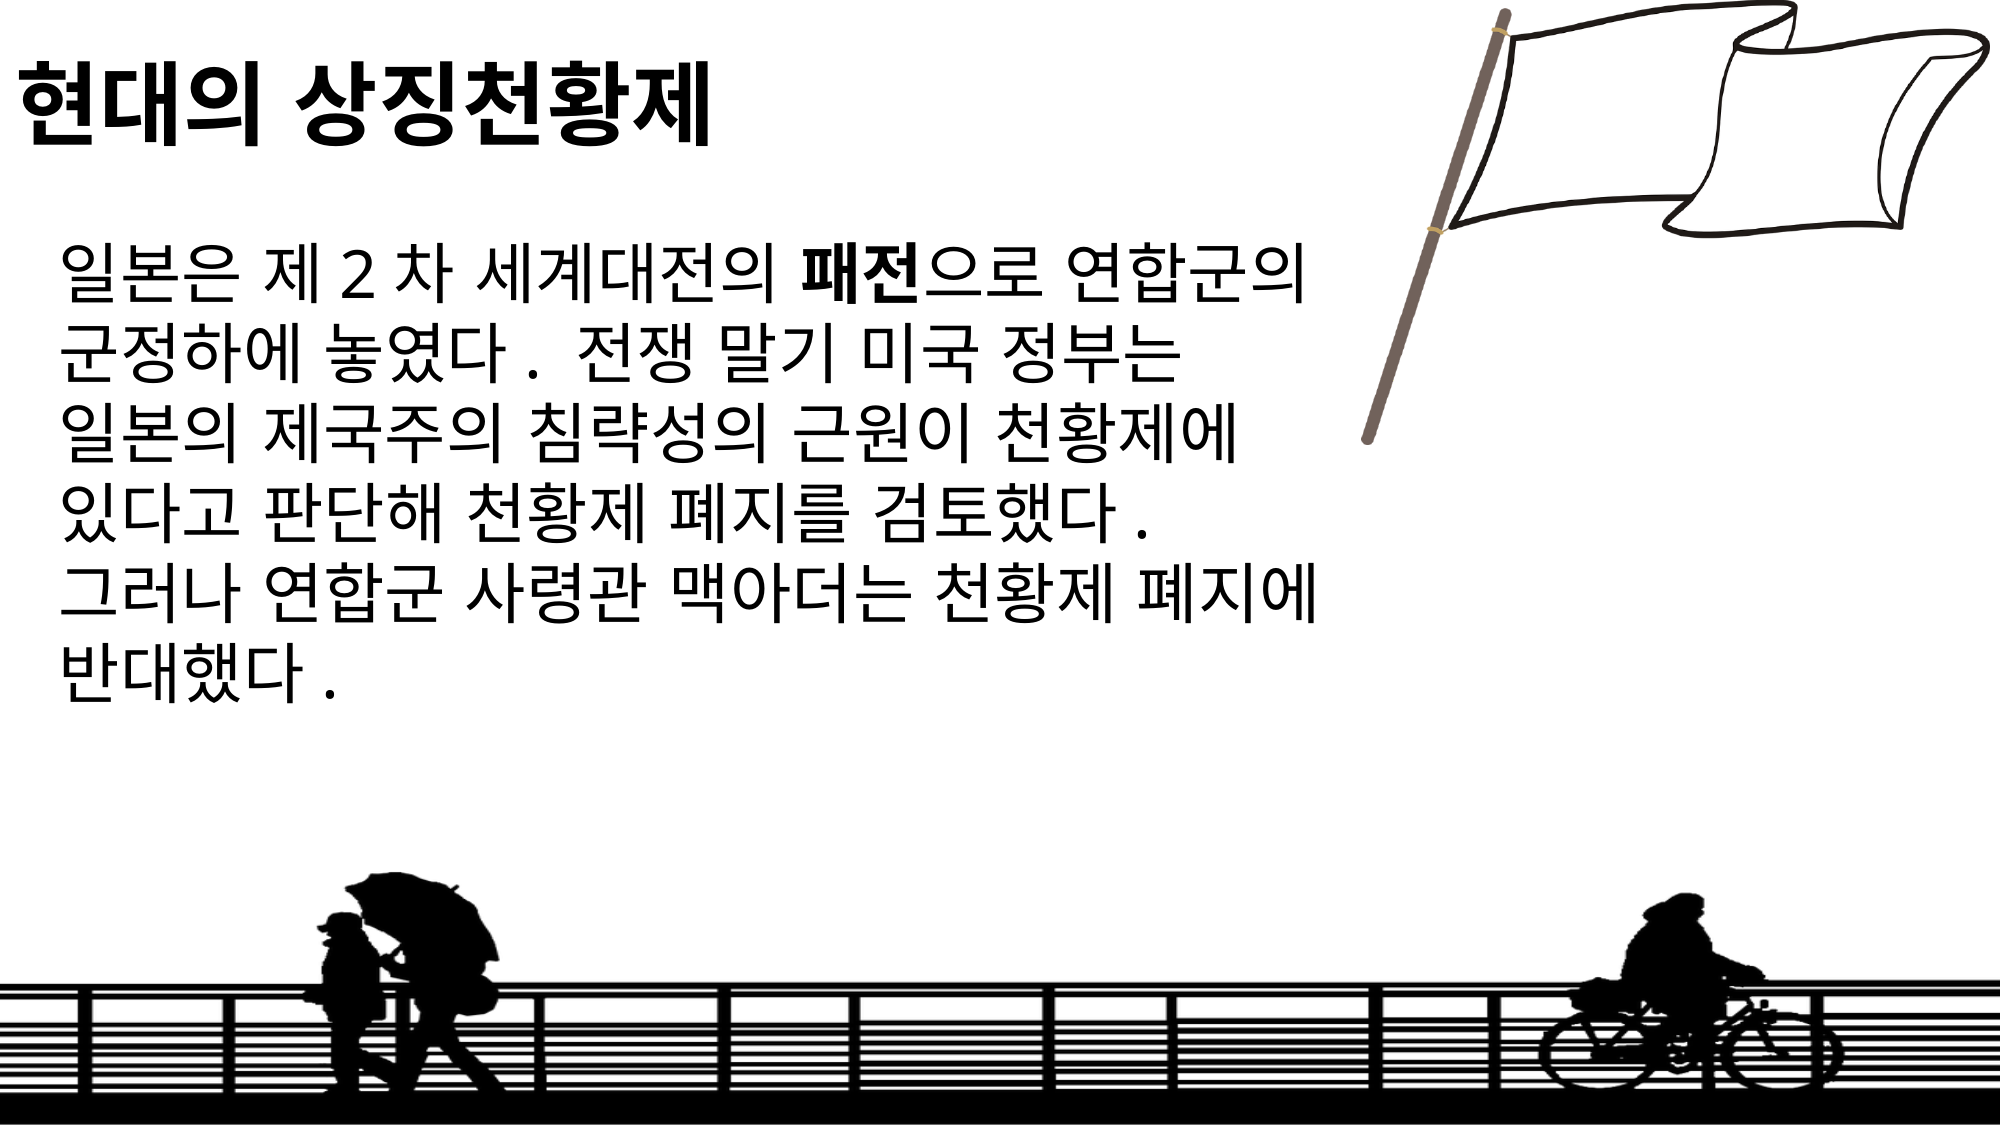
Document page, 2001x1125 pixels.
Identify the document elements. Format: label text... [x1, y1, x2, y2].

text_box 일본은 제2차 세계대전의 패전으로 연합군의 군정하에 놓였다. 전쟁 말기 미국 정부는 일본의 제국주의 침략성의 근원이 천황제에 있다고 판단해 천황제 폐지를 검토했다. 그러나 연합군 사령관 맥아더는 천황제 폐지에 반대했다. [44, 224, 1374, 470]
picture [1361, 0, 1990, 445]
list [0, 470, 2000, 1125]
title 현대의 상징천황제 [0, 0, 1361, 218]
